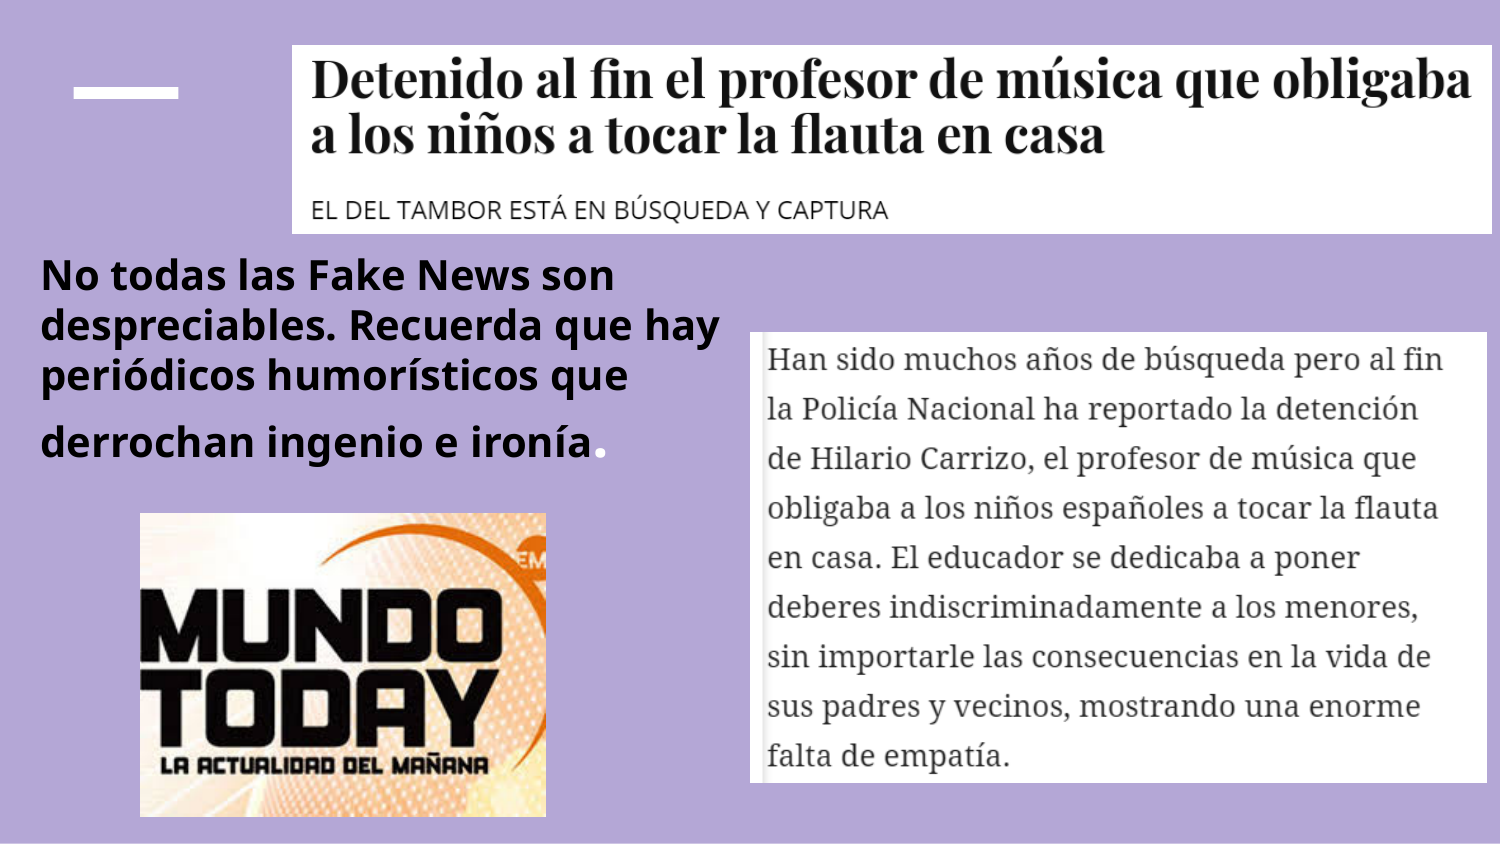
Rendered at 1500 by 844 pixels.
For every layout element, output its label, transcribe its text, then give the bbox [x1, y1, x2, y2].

title No todas las Fake News son despreciables. Recuerda que hay periódicos humorísticos que derrochan ingenio e ironía. [25, 233, 789, 463]
picture [749, 332, 1487, 784]
picture [140, 513, 546, 817]
picture [291, 44, 1492, 234]
